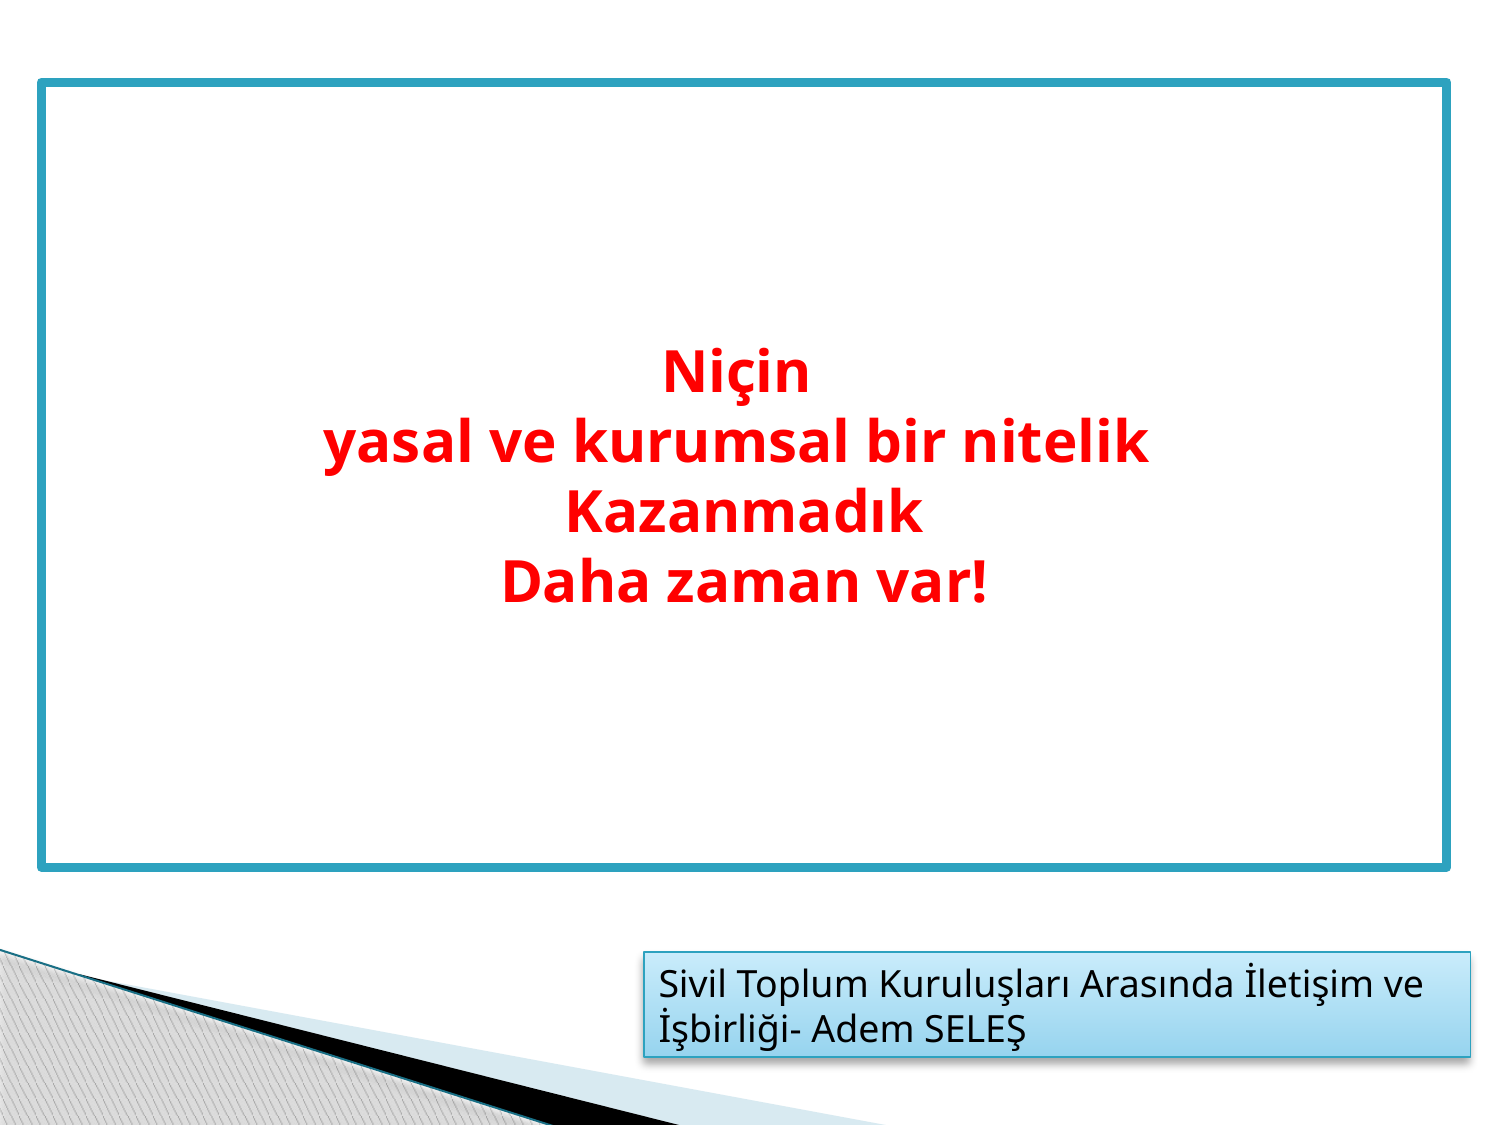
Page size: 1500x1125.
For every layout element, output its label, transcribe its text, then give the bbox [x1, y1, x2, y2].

text_box Niçin yasal ve kurumsal bir nitelik Kazanmadık Daha zaman var! [37, 78, 1451, 872]
text_box Sivil Toplum Kuruluşları Arasında İletişim ve İşbirliği- Adem SELEŞ [643, 951, 1471, 1058]
